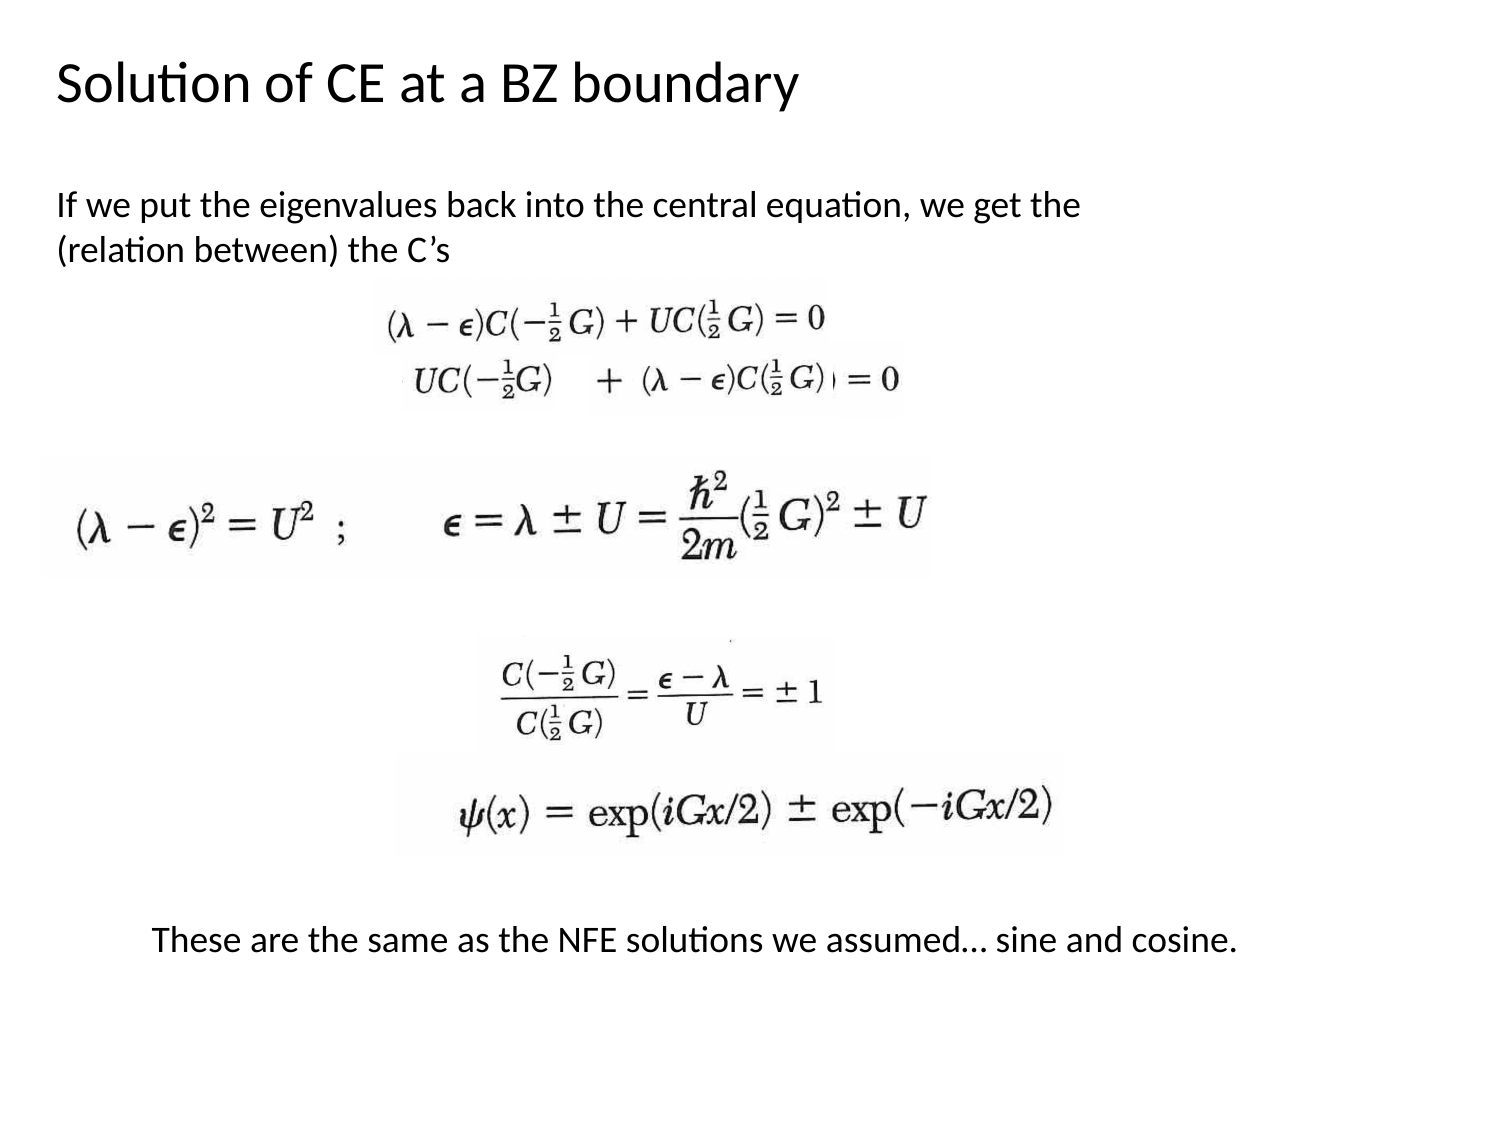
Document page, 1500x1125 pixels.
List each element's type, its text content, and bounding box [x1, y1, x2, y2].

picture [394, 635, 1063, 857]
text_box If we put the eigenvalues back into the central equation, we get the (relation between) the C’s [41, 172, 1117, 278]
picture [370, 278, 903, 419]
text_box These are the same as the NFE solutions we assumed… sine and cosine. [136, 907, 1264, 968]
title Solution of CE at a BZ boundary [41, 0, 1392, 160]
picture [41, 450, 933, 579]
